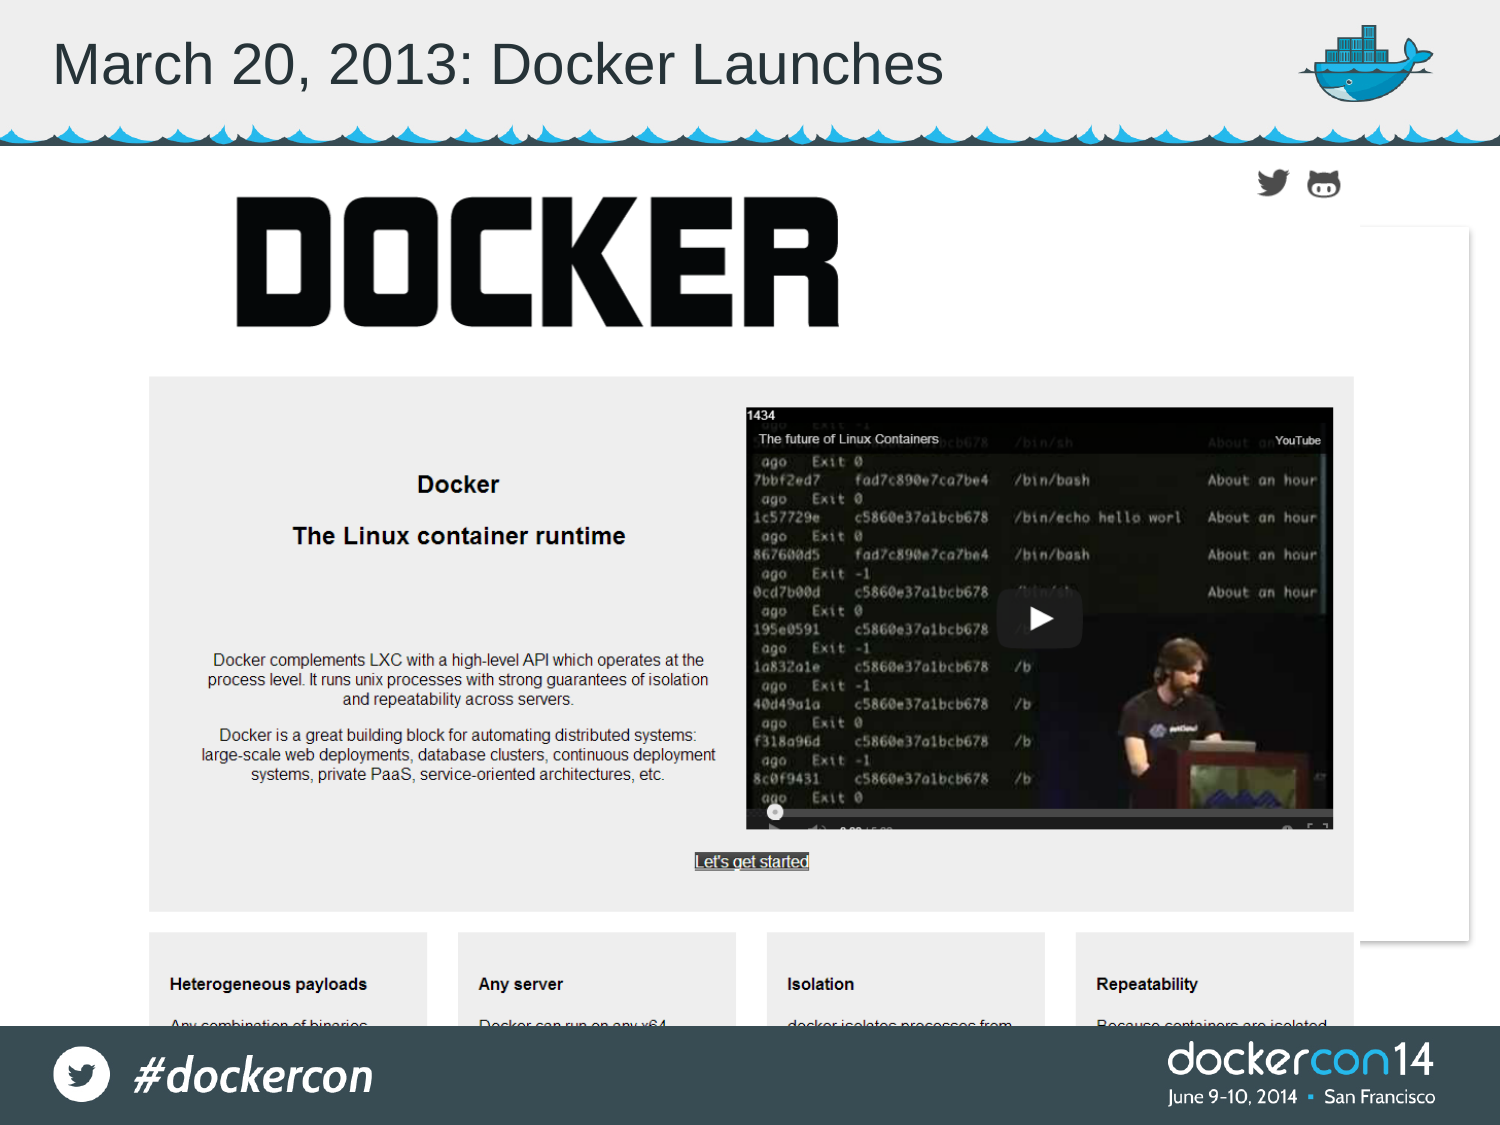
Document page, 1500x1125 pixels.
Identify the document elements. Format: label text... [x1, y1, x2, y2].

picture [0, 0, 1500, 1125]
title March 20, 2013: Docker Launches [37, 12, 1283, 119]
